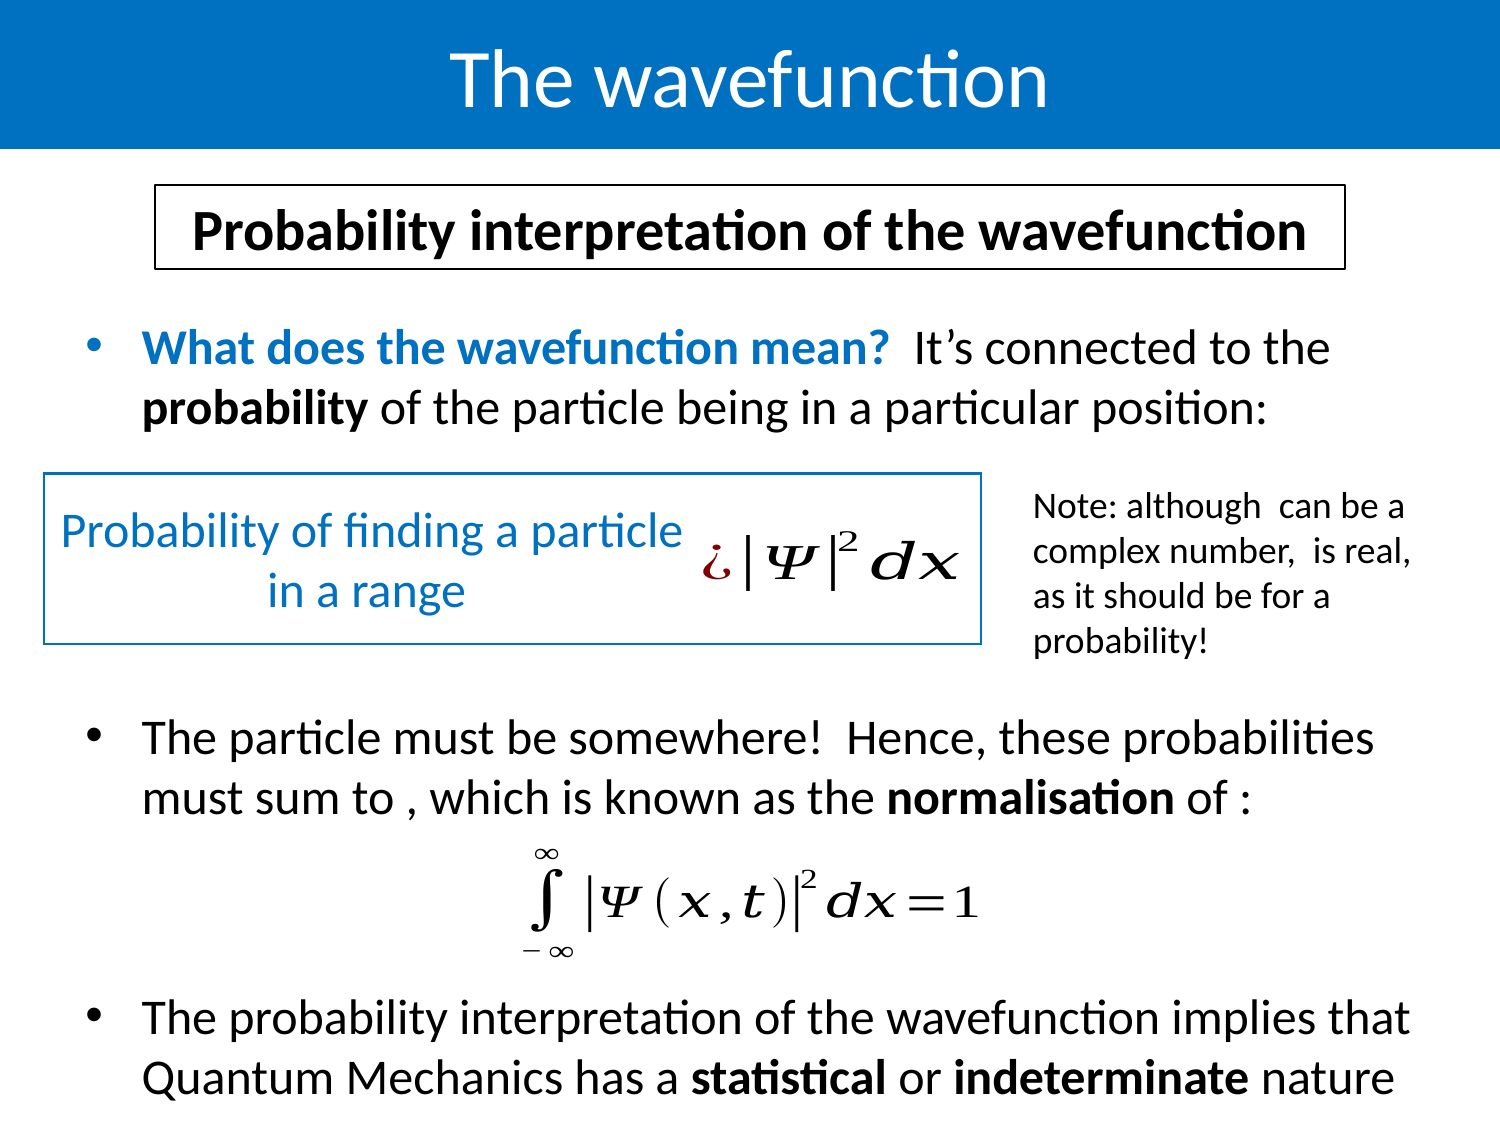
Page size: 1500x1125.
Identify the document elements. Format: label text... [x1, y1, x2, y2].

text_box Probability interpretation of the wavefunction [155, 184, 1345, 270]
text_box The wavefunction [0, 0, 1500, 149]
text_box [43, 472, 982, 645]
